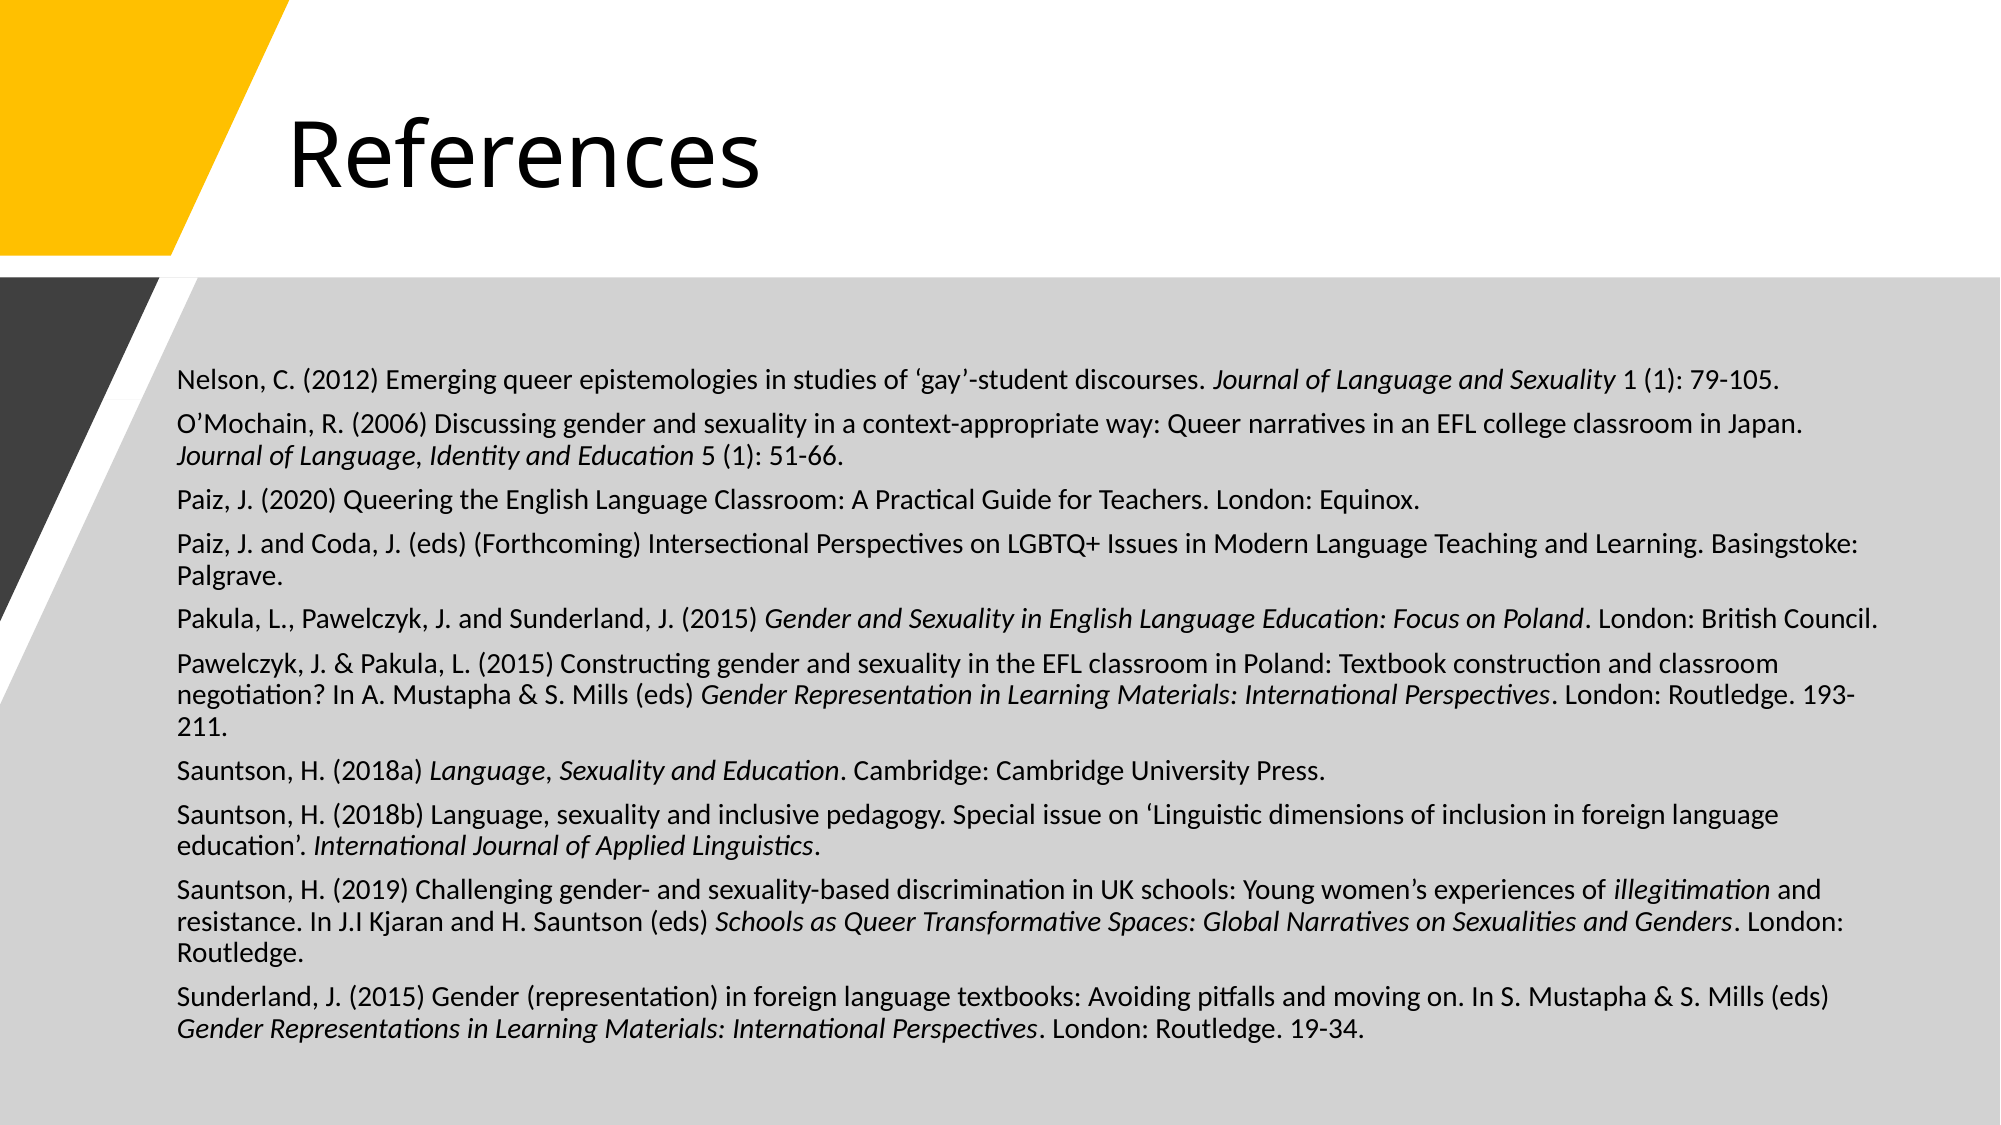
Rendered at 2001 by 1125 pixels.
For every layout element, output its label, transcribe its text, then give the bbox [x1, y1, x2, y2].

text_box [0, 276, 2000, 1125]
text_box [0, 276, 162, 622]
list Nelson, C. (2012) Emerging queer epistemologies in studies of ‘gay’-student discourses. Journal of Language and Sexuality 1 (1): 79-105. O’Mochain, R. (2006) Discussing gender and sexuality in a context-appropriate way: Queer narratives in an EFL college classroom in Japan. Journal of Language, Identity and Education 5 (1): 51-66. Paiz, J. (2020) Queering the English Language Classroom: A Practical Guide for Teachers. London: Equinox. Paiz, J. and Coda, J. (eds) (Forthcoming) Intersectional Perspectives on LGBTQ+ Issues in Modern Language Teaching and Learning. Basingstoke: Palgrave. Pakula, L., Pawelczyk, J. and Sunderland, J. (2015) Gender and Sexuality in English Language Education: Focus on Poland. London: British Council. Pawelczyk, J. & Pakula, L. (2015) Constructing gender and sexuality in the EFL classroom in Poland: Textbook construction and classroom negotiation? In A. Mustapha & S. Mills (eds) Gender Representation in Learning Materials: International Perspectives. London: Routledge. 193-211. Sauntson, H. (2018a) Language, Sexuality and Education. Cambridge: Cambridge University Press. Sauntson, H. (2018b) Language, sexuality and inclusive pedagogy. Special issue on ‘Linguistic dimensions of inclusion in foreign language education’. International Journal of Applied Linguistics. Sauntson, H. (2019) Challenging gender- and sexuality-based discrimination in UK schools: Young women’s experiences of illegitimation and resistance. In J.I Kjaran and H. Sauntson (eds) Schools as Queer Transformative Spaces: Global Narratives on Sexualities and Genders. London: Routledge. Sunderland, J. (2015) Gender (representation) in foreign language textbooks: Avoiding pitfalls and moving on. In S. Mustapha & S. Mills (eds) Gender Representations in Learning Materials: International Perspectives. London: Routledge. 19-34. [161, 356, 1912, 1065]
title References [271, 60, 1808, 255]
text_box [0, 0, 291, 257]
